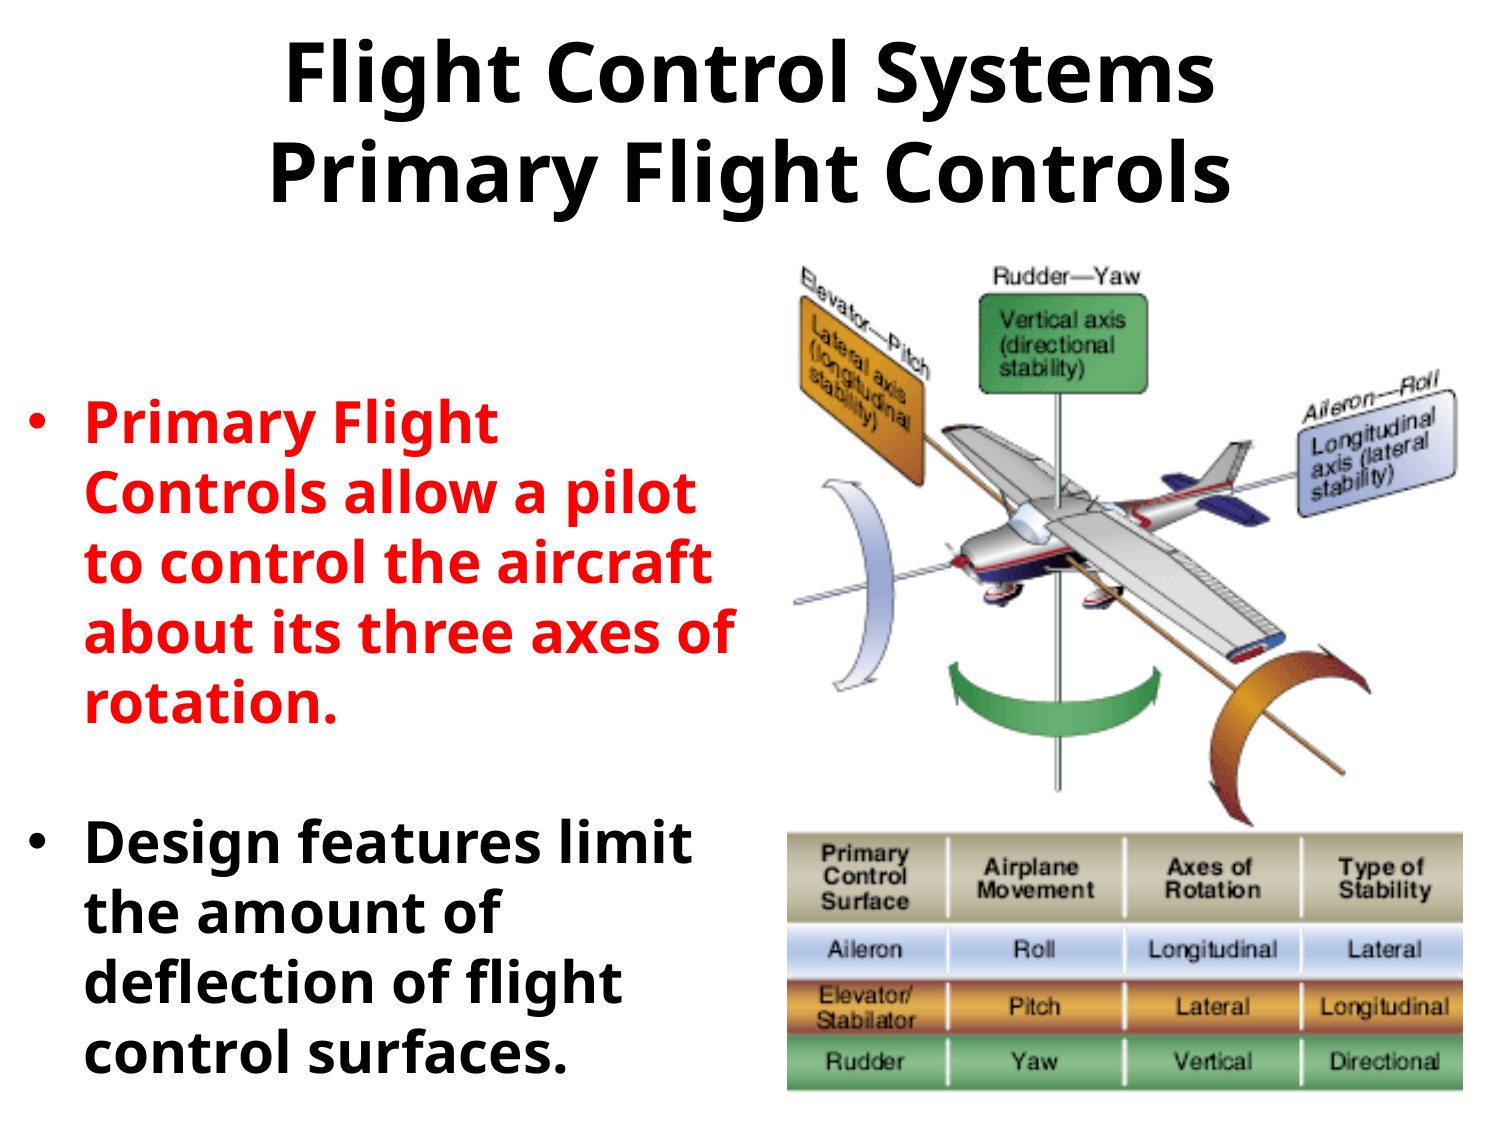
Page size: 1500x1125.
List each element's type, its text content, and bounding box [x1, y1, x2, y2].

text_box Primary Flight Controls allow a pilot to control the aircraft about its three axes of rotation. Design features limit the amount of deflection of flight control surfaces. [12, 377, 763, 1093]
picture [787, 246, 1463, 1101]
title Flight Control Systems Primary Flight Controls [75, 24, 1425, 213]
